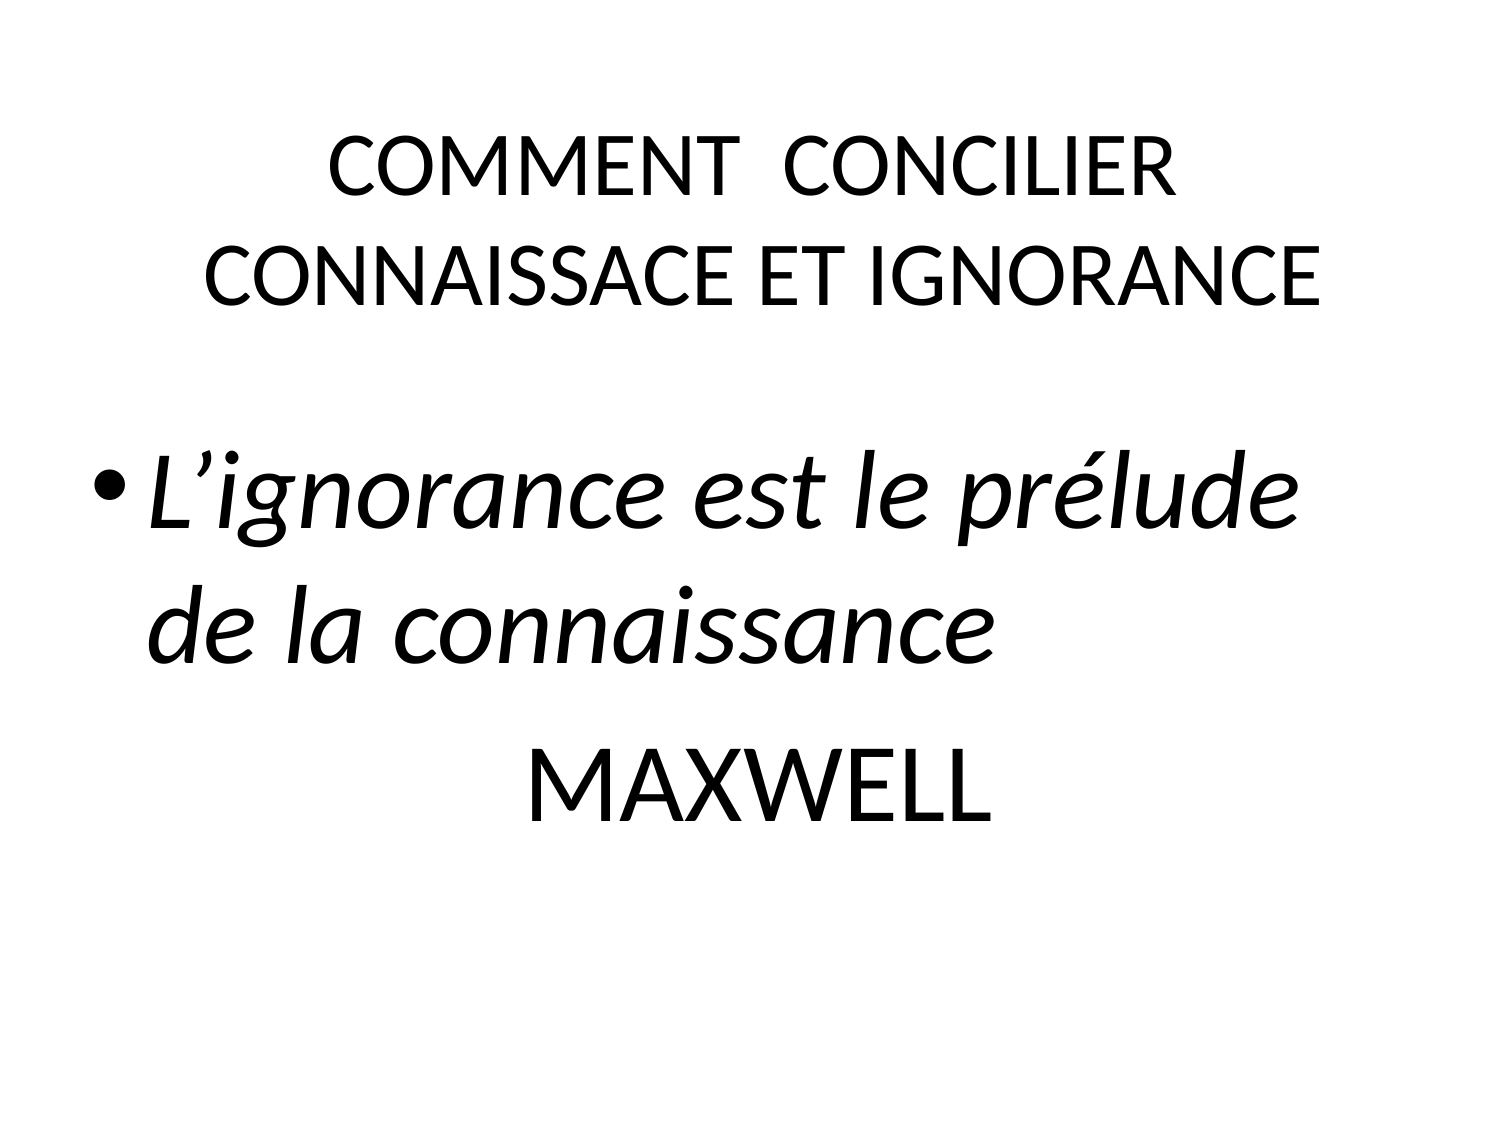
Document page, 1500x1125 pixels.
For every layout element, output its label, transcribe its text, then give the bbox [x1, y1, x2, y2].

list L’ignorance est le prélude de la connaissance MAXWELL [75, 408, 1425, 1005]
title COMMENT CONCILIER CONNAISSACE ET IGNORANCE [88, 90, 1439, 338]
